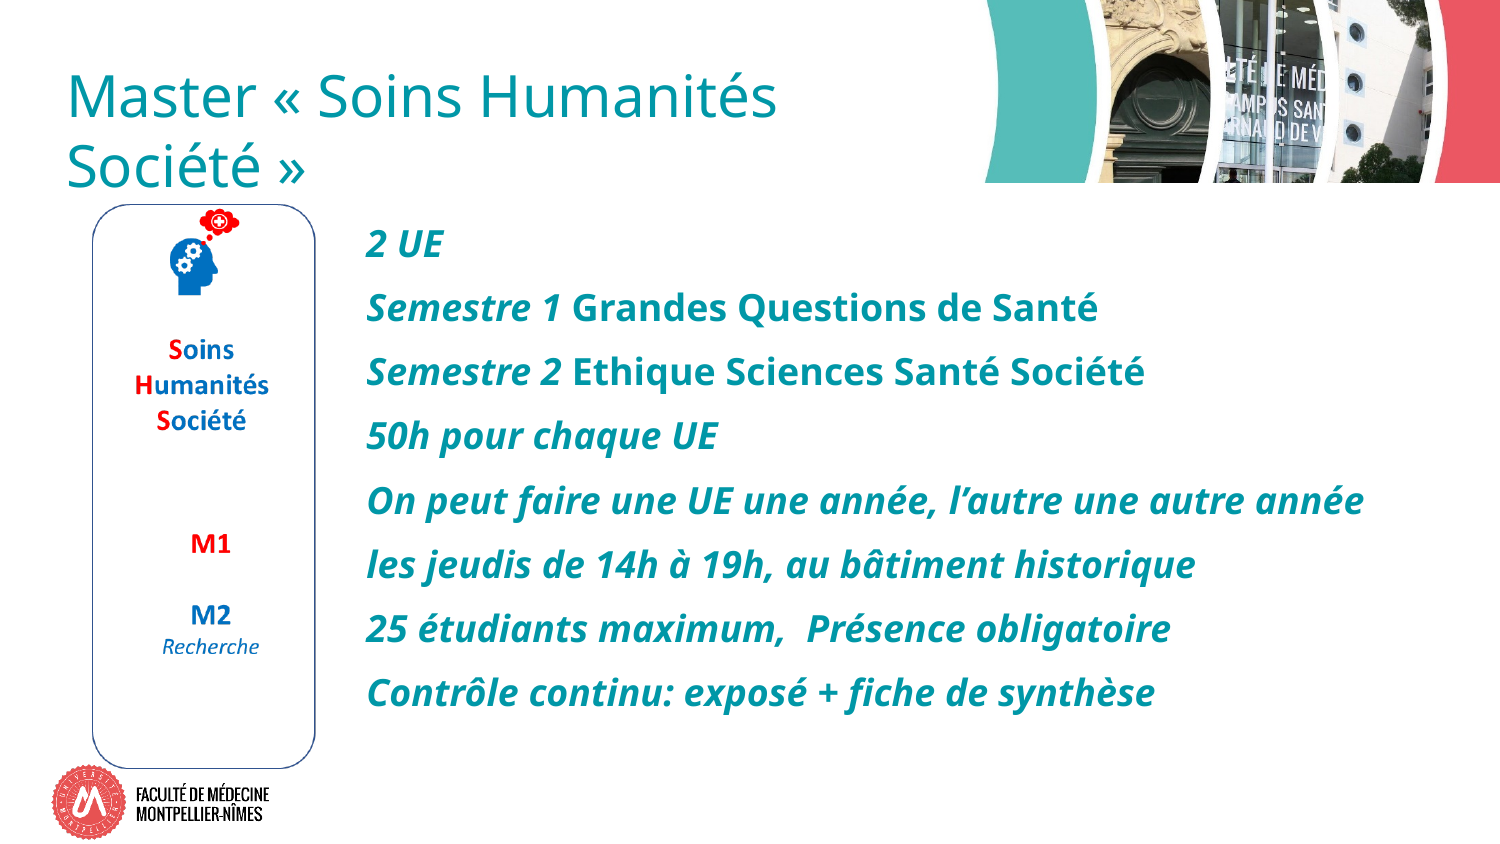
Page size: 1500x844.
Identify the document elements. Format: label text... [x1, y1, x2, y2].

list 2 UE Semestre 1 Grandes Questions de Santé Semestre 2 Ethique Sciences Santé Société 50h pour chaque UE On peut faire une UE une année, l’autre une autre année les jeudis de 14h à 19h, au bâtiment historique 25 étudiants maximum, Présence obligatoire Contrôle continu: exposé + fiche de synthèse [332, 197, 1500, 752]
picture [50, 202, 348, 840]
picture [934, 0, 1500, 183]
title Master « Soins Humanités Société » [51, 44, 982, 139]
